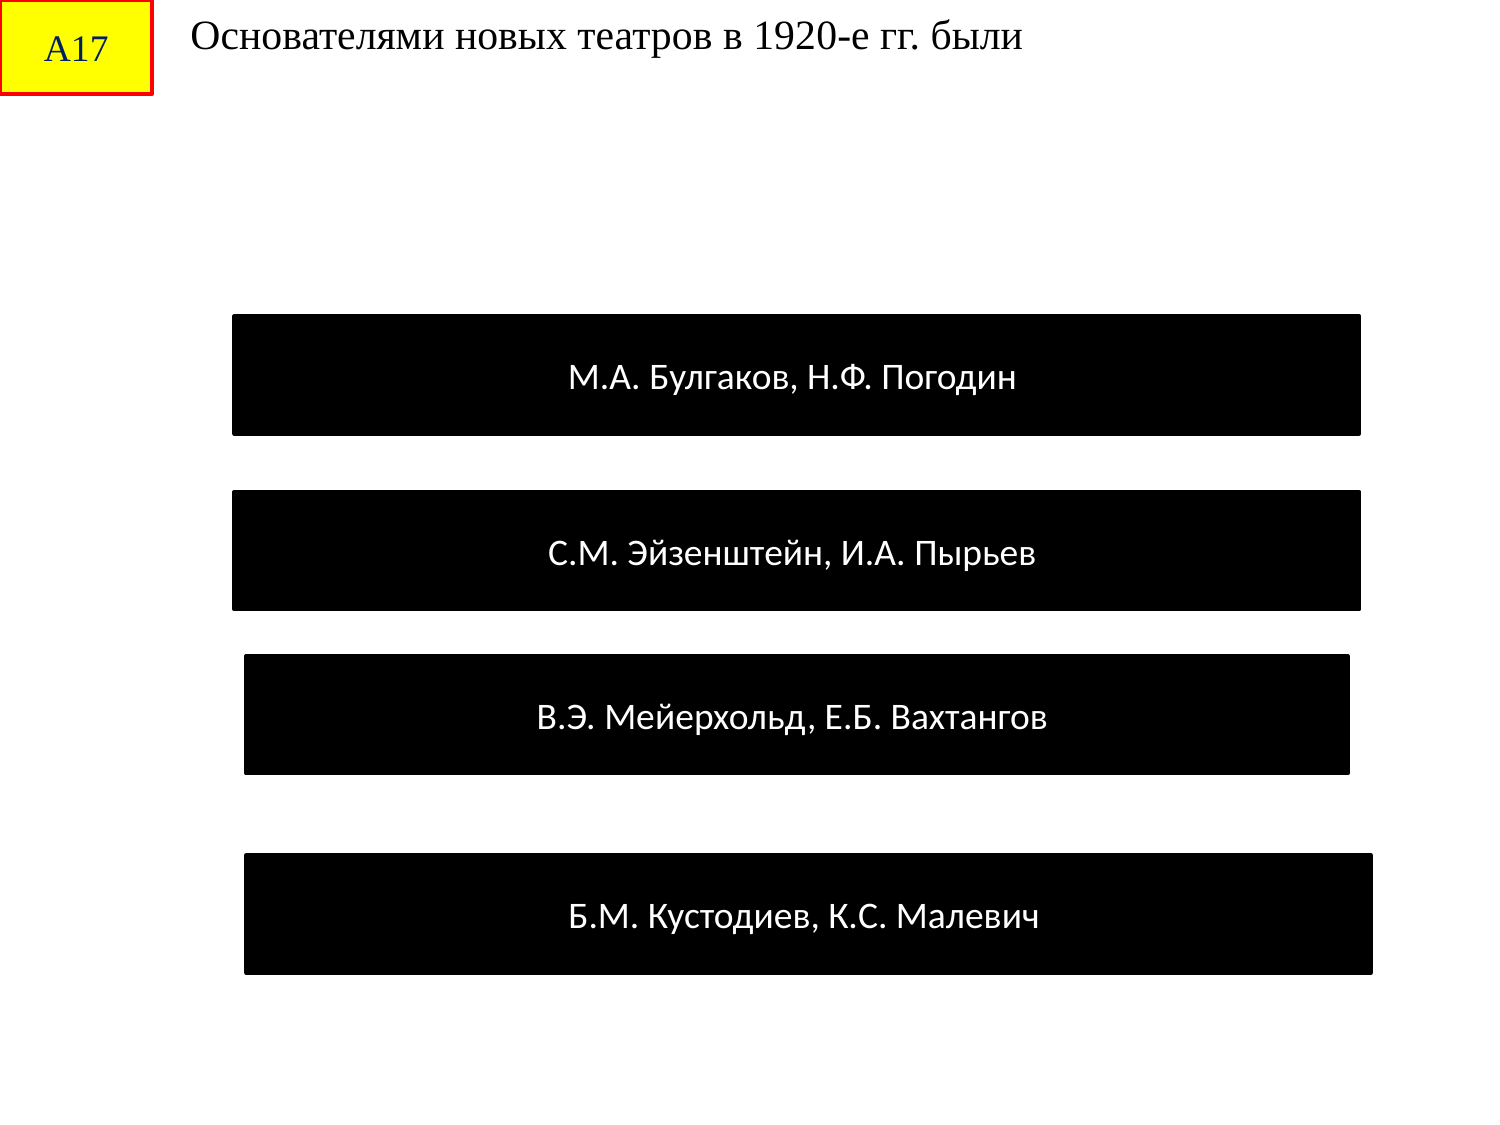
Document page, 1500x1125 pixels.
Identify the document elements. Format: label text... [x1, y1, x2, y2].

text_box А17 [0, 0, 154, 96]
text_box В.Э. Мейерхольд, Е.Б. Вахтангов [244, 654, 1350, 775]
text_box Основателями новых театров в 1920-е гг. были [175, 0, 1500, 65]
text_box М.А. Булгаков, Н.Ф. Погодин [232, 314, 1361, 436]
text_box Б.М. Кустодиев, К.С. Малевич [244, 853, 1373, 975]
text_box С.М. Эйзенштейн, И.А. Пырьев [232, 490, 1361, 611]
